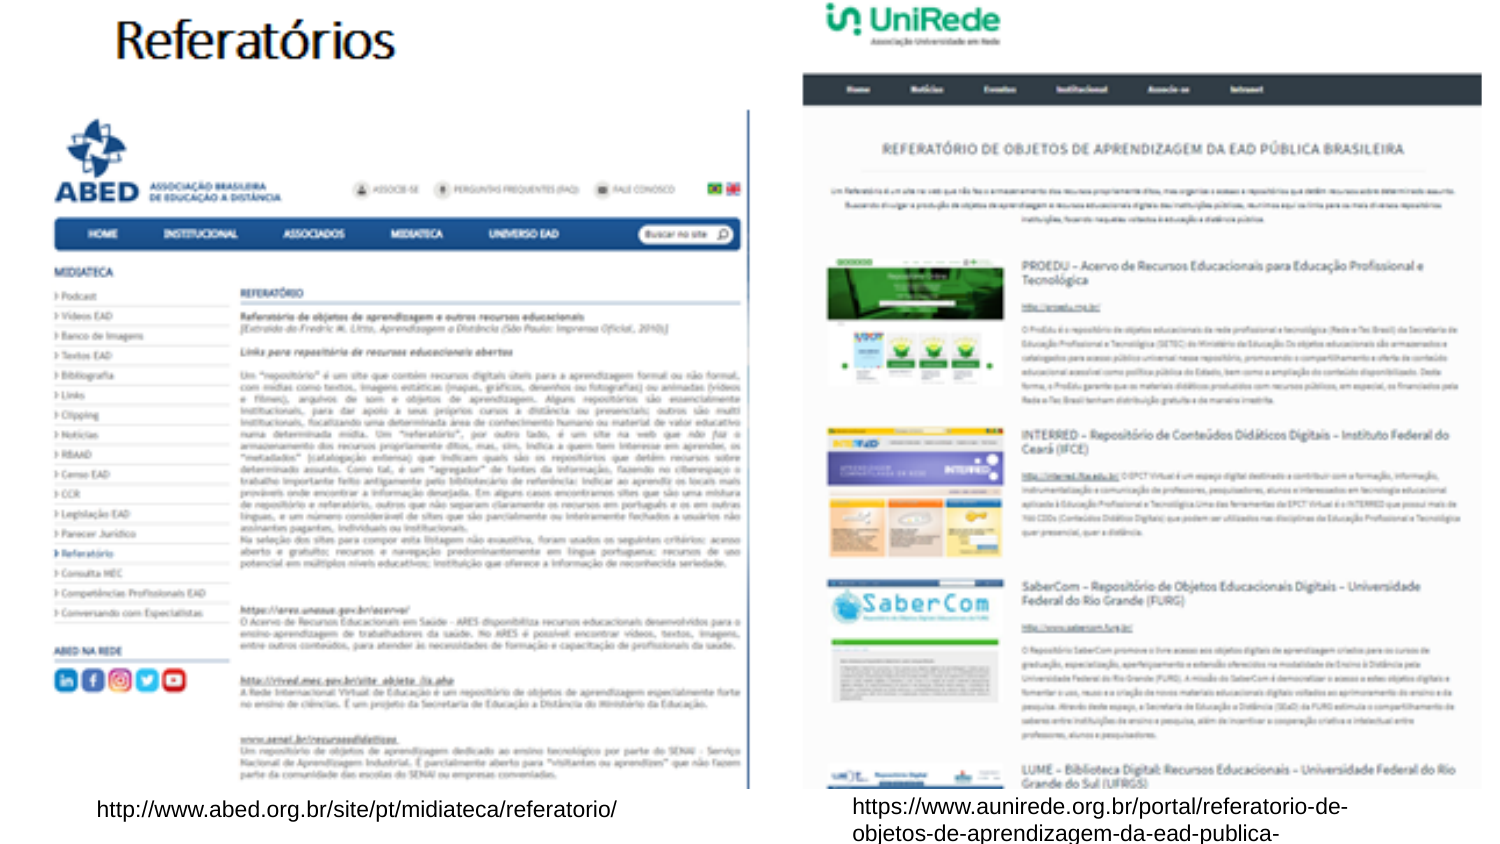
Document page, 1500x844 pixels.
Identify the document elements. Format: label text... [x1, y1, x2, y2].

text_box https://www.aunirede.org.br/portal/referatorio-de-objetos-de-aprendizagem-da-ead-publica-brasileira/ [837, 797, 1394, 833]
picture [0, 0, 1482, 789]
text_box http://www.abed.org.br/site/pt/midiateca/referatorio/ [81, 797, 638, 836]
